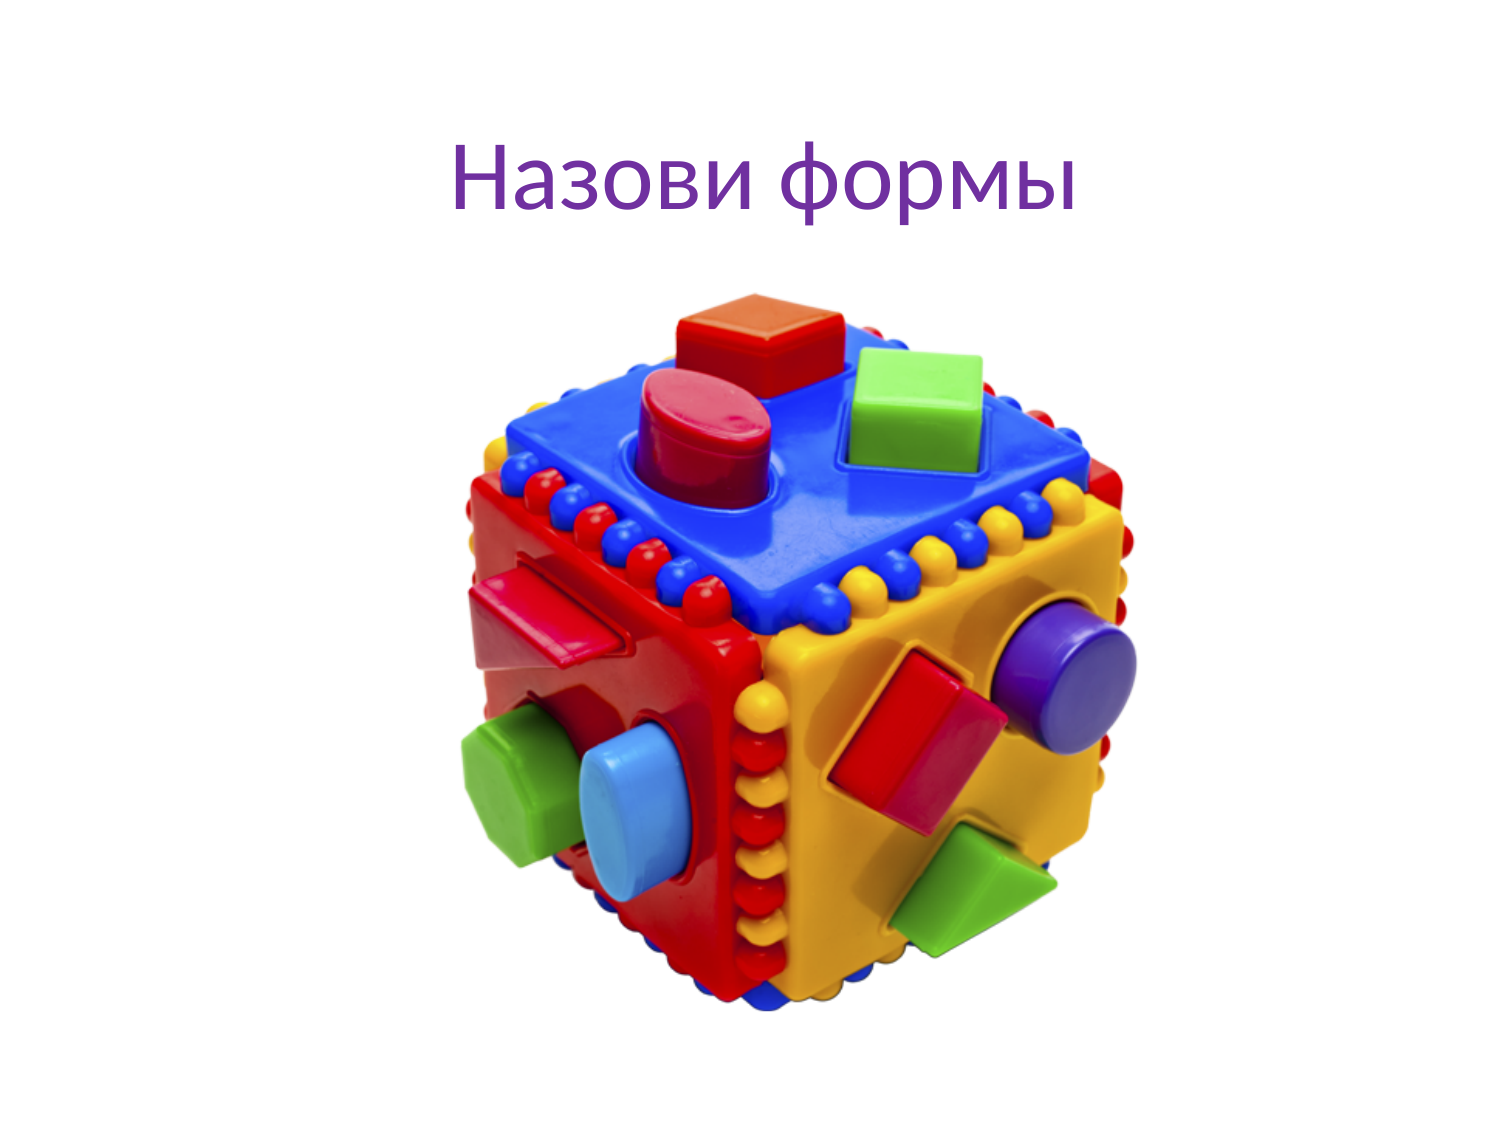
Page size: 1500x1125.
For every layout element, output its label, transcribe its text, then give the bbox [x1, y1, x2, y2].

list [446, 231, 1143, 1083]
text_box Назови формы [434, 101, 1097, 237]
